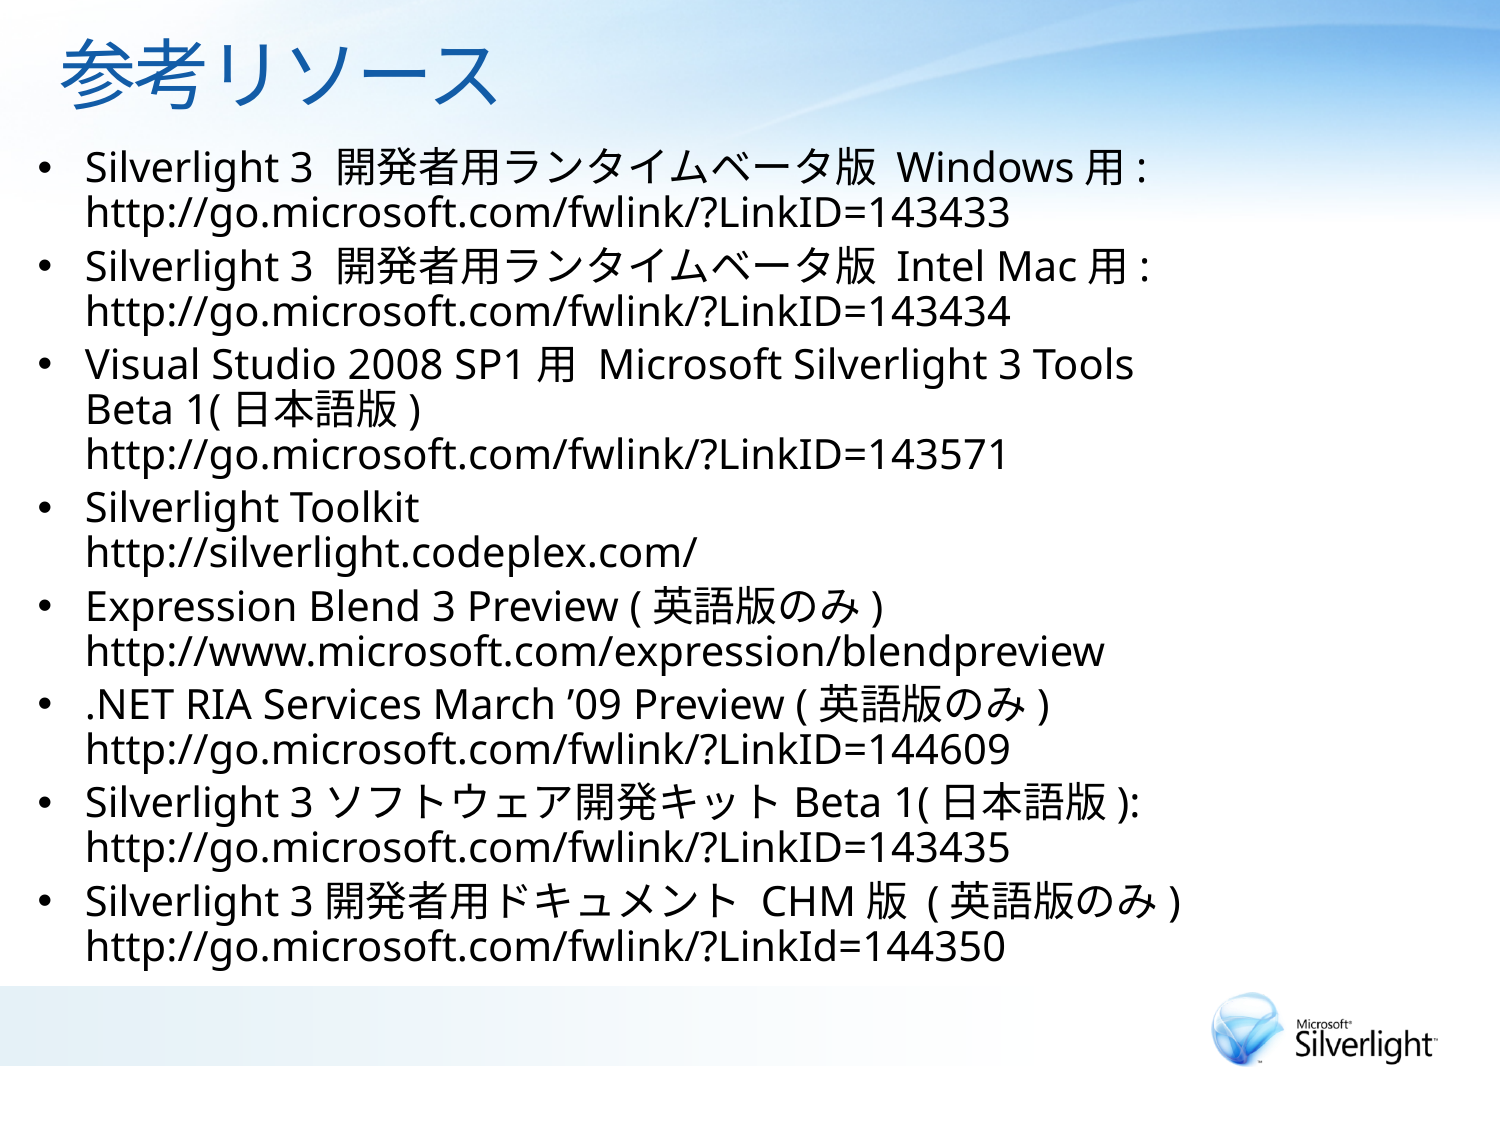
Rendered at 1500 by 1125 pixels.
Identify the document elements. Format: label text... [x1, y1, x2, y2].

picture [0, 0, 1500, 1125]
title 参考リソース [59, 37, 1435, 124]
list Silverlight 3 開発者用ランタイムベータ版 Windows用: http://go.microsoft.com/fwlink/?LinkID=143433 Silverlight 3 開発者用ランタイムベータ版 Intel Mac用: http://go.microsoft.com/fwlink/?LinkID=143434 Visual Studio 2008 SP1用 Microsoft Silverlight 3 Tools Beta 1(日本語版) http://go.microsoft.com/fwlink/?LinkID=143571 Silverlight Toolkit http://silverlight.codeplex.com/ Expression Blend 3 Preview (英語版のみ) http://www.microsoft.com/expression/blendpreview .NET RIA Services March ’09 Preview (英語版のみ) http://go.microsoft.com/fwlink/?LinkID=144609 Silverlight 3ソフトウェア開発キットBeta 1(日本語版): http://go.microsoft.com/fwlink/?LinkID=143435 Silverlight 3開発者用ドキュメント CHM版 (英語版のみ) http://go.microsoft.com/fwlink/?LinkId=144350 [37, 146, 1413, 991]
